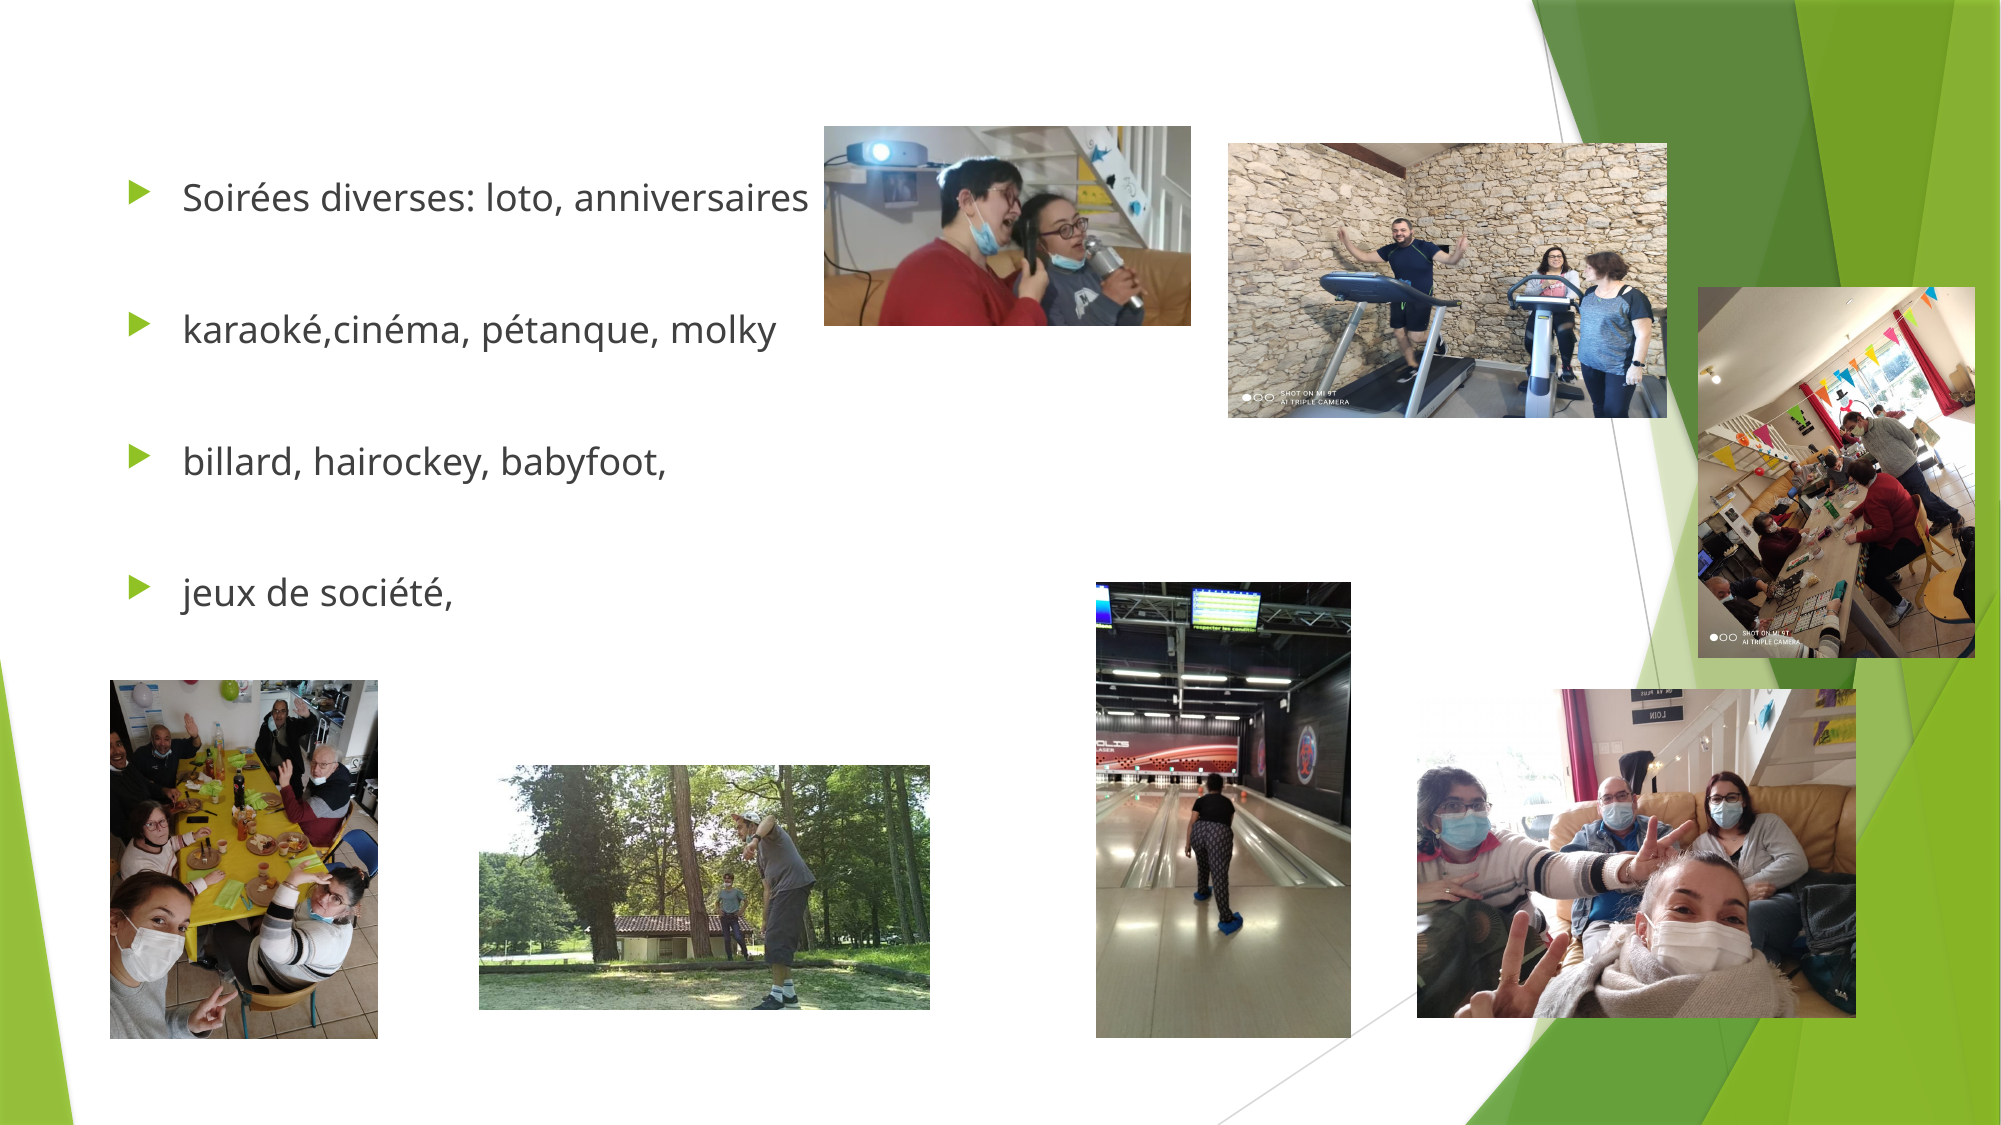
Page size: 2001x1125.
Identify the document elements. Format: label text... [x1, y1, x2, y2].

list Soirées diverses: loto, anniversaires karaoké,cinéma, pétanque, molky billard, hairockey, babyfoot, jeux de société, [111, 100, 1268, 991]
picture [110, 679, 378, 1039]
picture [1095, 582, 1352, 1038]
picture [824, 126, 1192, 326]
picture [479, 765, 931, 1010]
picture [1228, 143, 1668, 418]
picture [1416, 688, 1857, 1019]
picture [1697, 286, 1976, 659]
